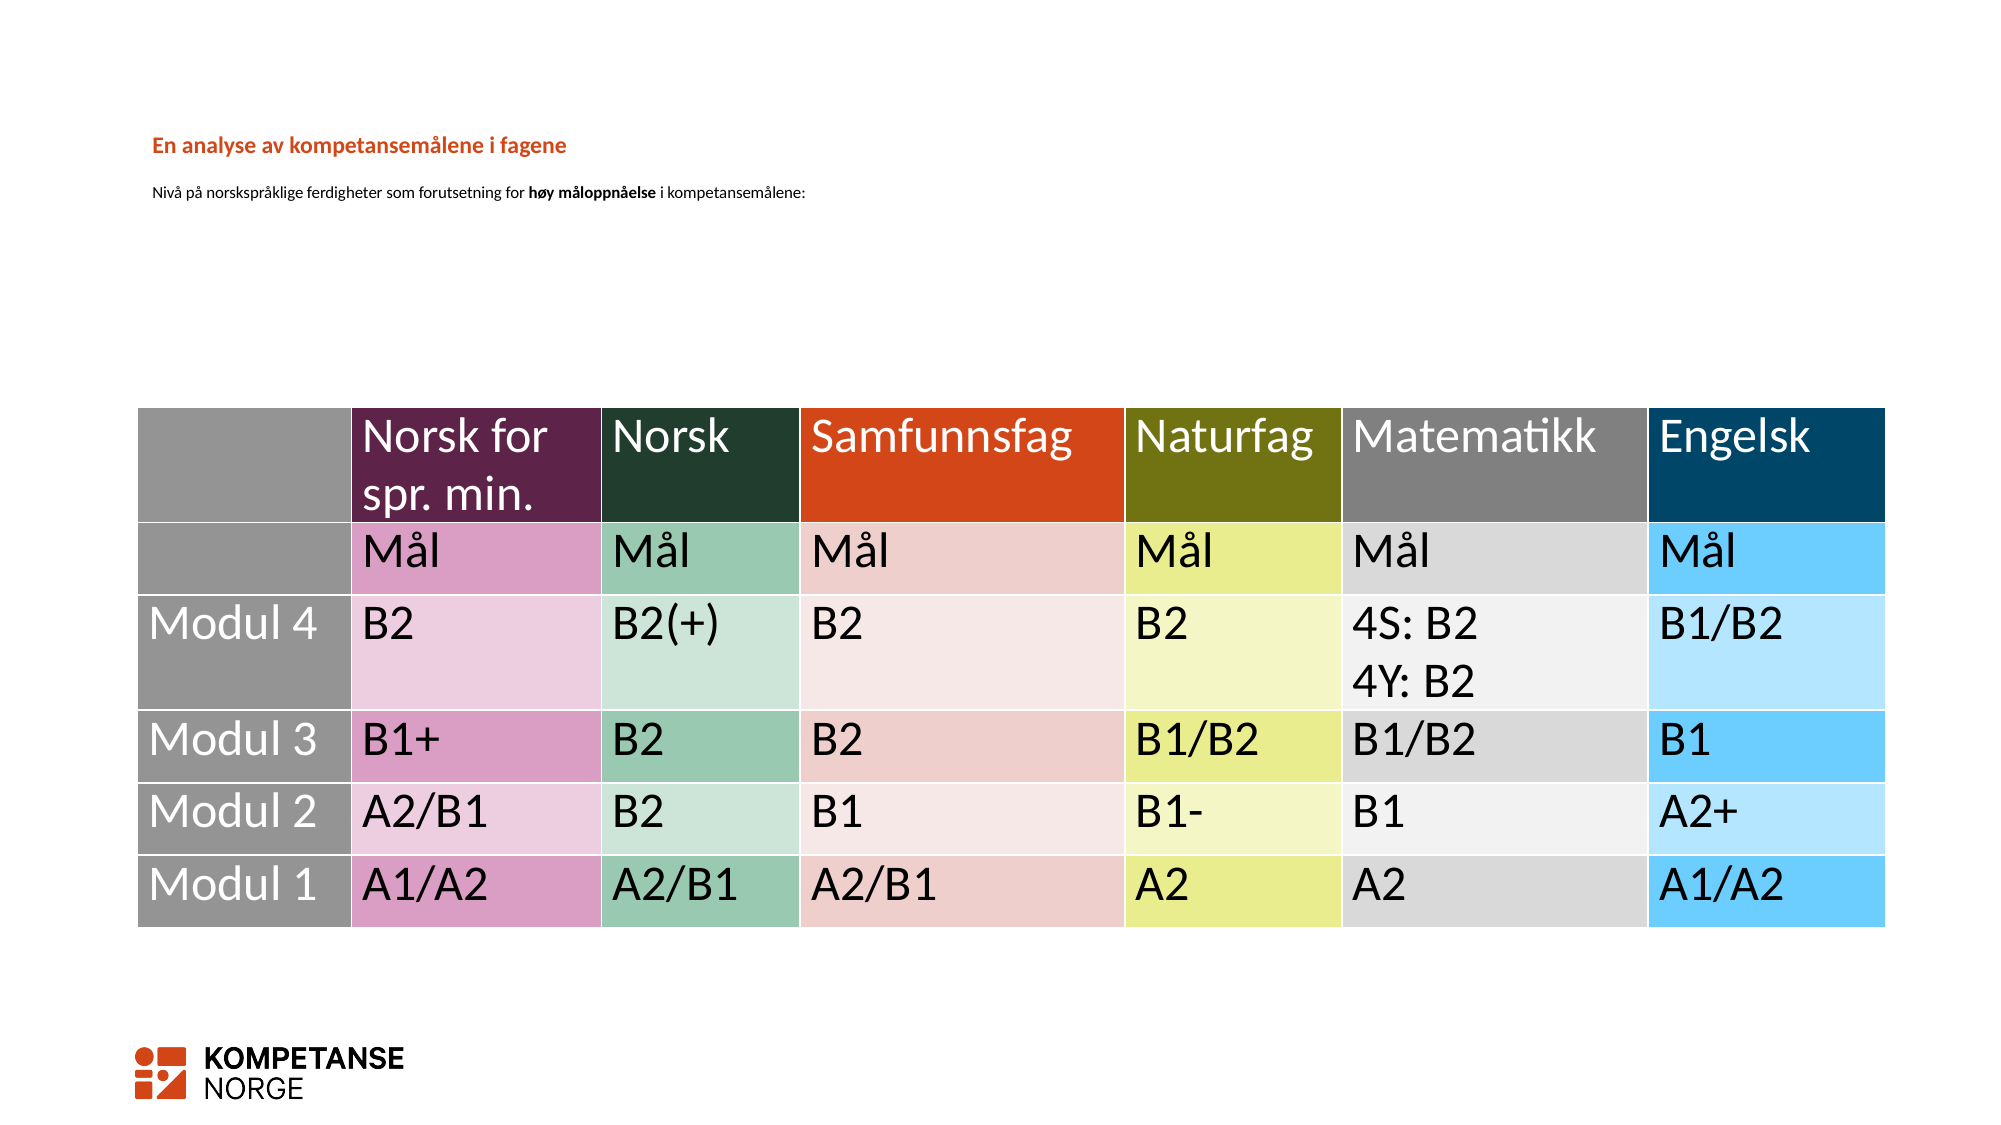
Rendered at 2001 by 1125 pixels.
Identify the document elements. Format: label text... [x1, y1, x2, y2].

table_cell B2 [602, 784, 799, 854]
table_cell A2/B1 [801, 856, 1124, 927]
table_cell B1/B2 [1649, 596, 1885, 709]
table_cell Mål [1649, 523, 1885, 594]
table_cell B1+ [352, 711, 601, 782]
table_cell B2 [1126, 596, 1341, 709]
table_cell A2+ [1649, 784, 1885, 854]
table_header Norsk for spr. min. [352, 408, 601, 522]
table_cell Mål [352, 523, 601, 594]
table_cell 4S: B2 4Y: B2 [1343, 596, 1647, 709]
table_cell B1 [801, 784, 1124, 854]
table_cell Modul 3 [138, 711, 351, 782]
table_cell Mål [1126, 523, 1341, 594]
table_cell B2 [352, 596, 601, 709]
table_cell Modul 2 [138, 784, 351, 854]
table_cell B1/B2 [1126, 711, 1341, 782]
table_header Naturfag [1126, 408, 1341, 522]
table_cell B1- [1126, 784, 1341, 854]
table_cell B1 [1343, 784, 1647, 854]
table_header Matematikk [1343, 408, 1647, 522]
table_cell B1/B2 [1343, 711, 1647, 782]
table_header Norsk [602, 408, 799, 522]
table_header [138, 408, 351, 522]
table_cell A2 [1126, 856, 1341, 927]
table_cell A1/A2 [352, 856, 601, 927]
table_cell A1/A2 [1649, 856, 1885, 927]
table_cell Mål [1343, 523, 1647, 594]
table_cell Modul 1 [138, 856, 351, 927]
table_header Samfunnsfag [801, 408, 1124, 522]
table_cell B2(+) [602, 596, 799, 709]
table_cell Modul 4 [138, 596, 351, 709]
picture [129, 1041, 412, 1105]
table_cell Mål [602, 523, 799, 594]
table_cell B2 [801, 596, 1124, 709]
table_cell B1 [1649, 711, 1885, 782]
table_cell Mål [801, 523, 1124, 594]
table_cell [138, 523, 351, 594]
title En analyse av kompetansemålene i fagene Nivå på norskspråklige ferdigheter som forutsetning for høy måloppnåelse i kompetansemålene: [137, 74, 1863, 211]
table_cell B2 [801, 711, 1124, 782]
table_header Engelsk [1649, 408, 1885, 522]
table_cell A2/B1 [602, 856, 799, 927]
table_cell B2 [602, 711, 799, 782]
table_cell A2/B1 [352, 784, 601, 854]
table_cell A2 [1343, 856, 1647, 927]
